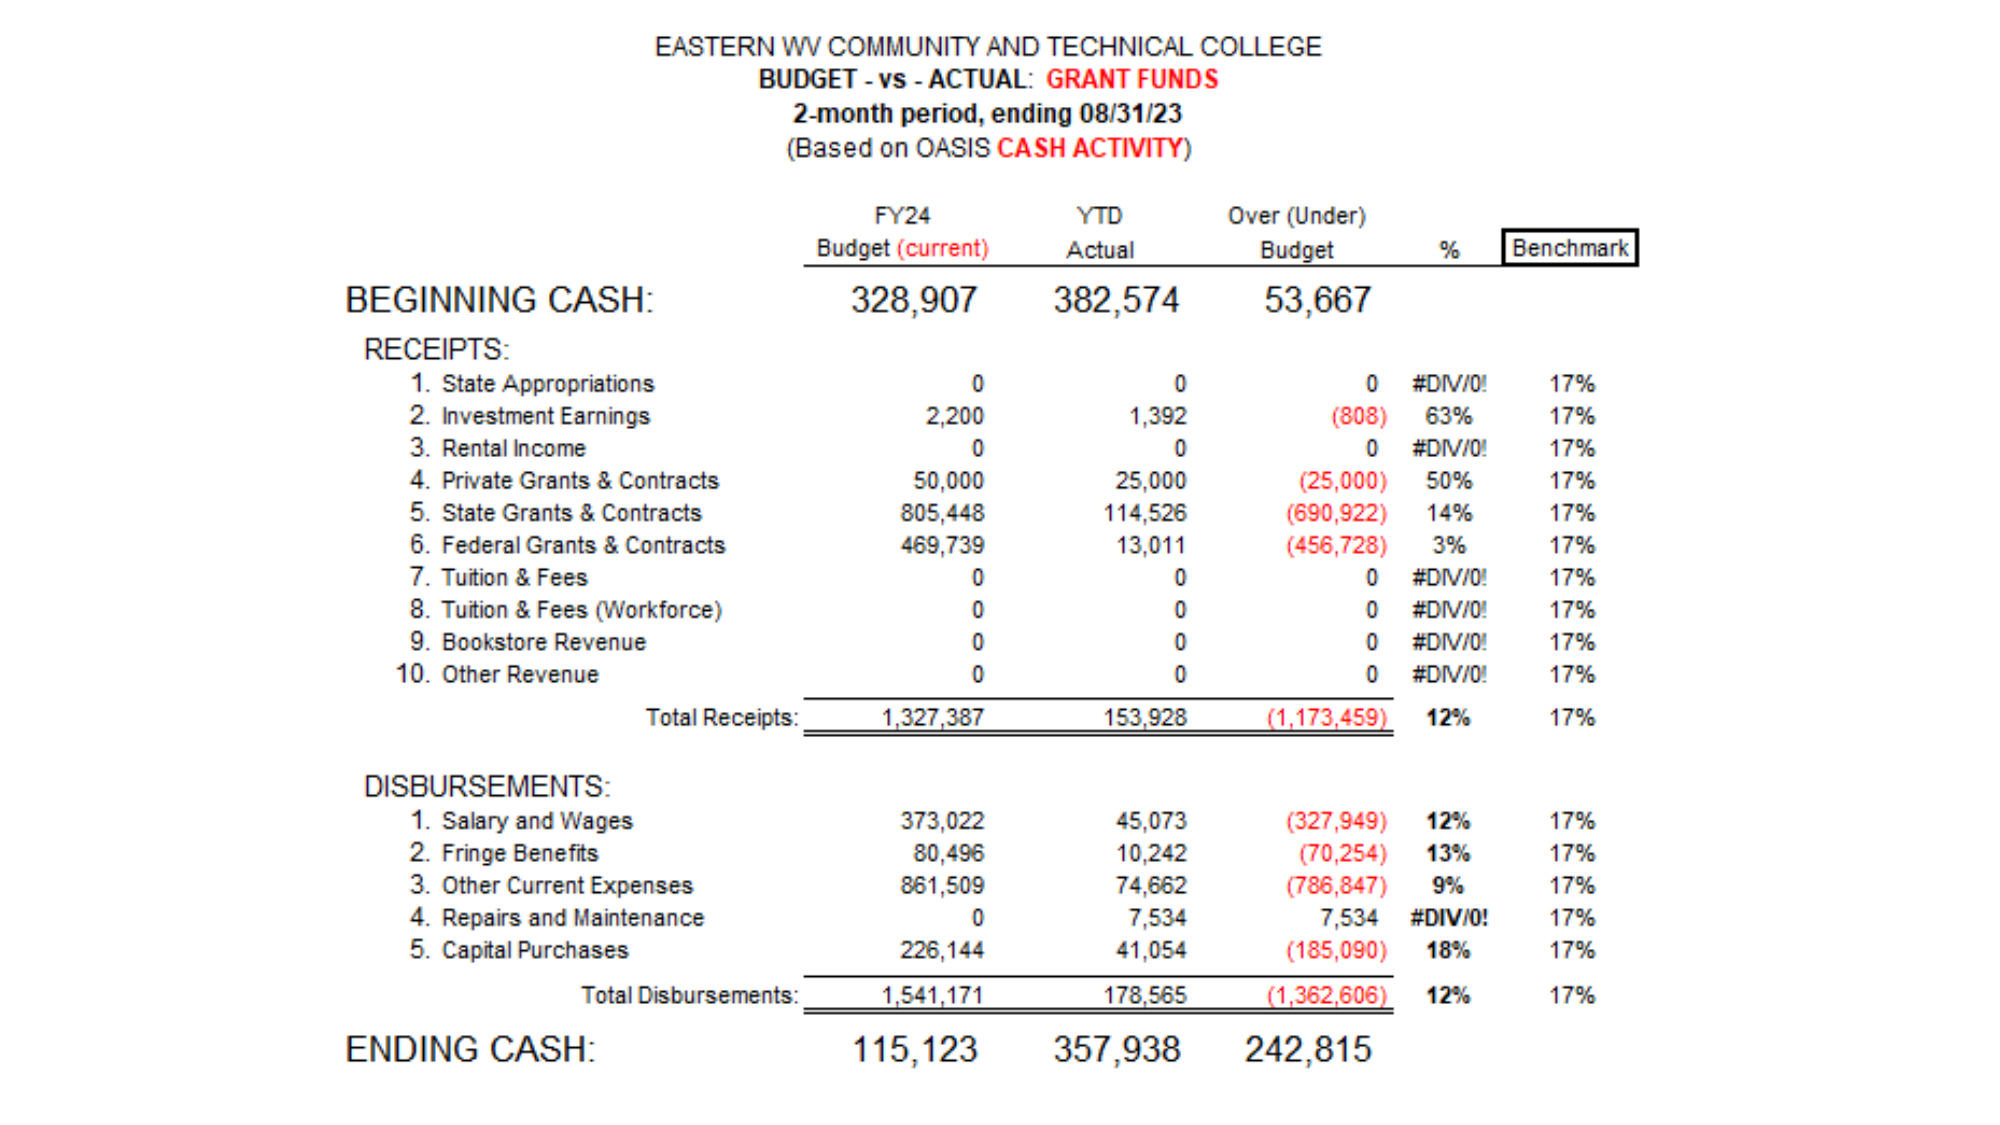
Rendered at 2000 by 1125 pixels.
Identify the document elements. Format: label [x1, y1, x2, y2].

picture [324, 22, 1657, 1088]
